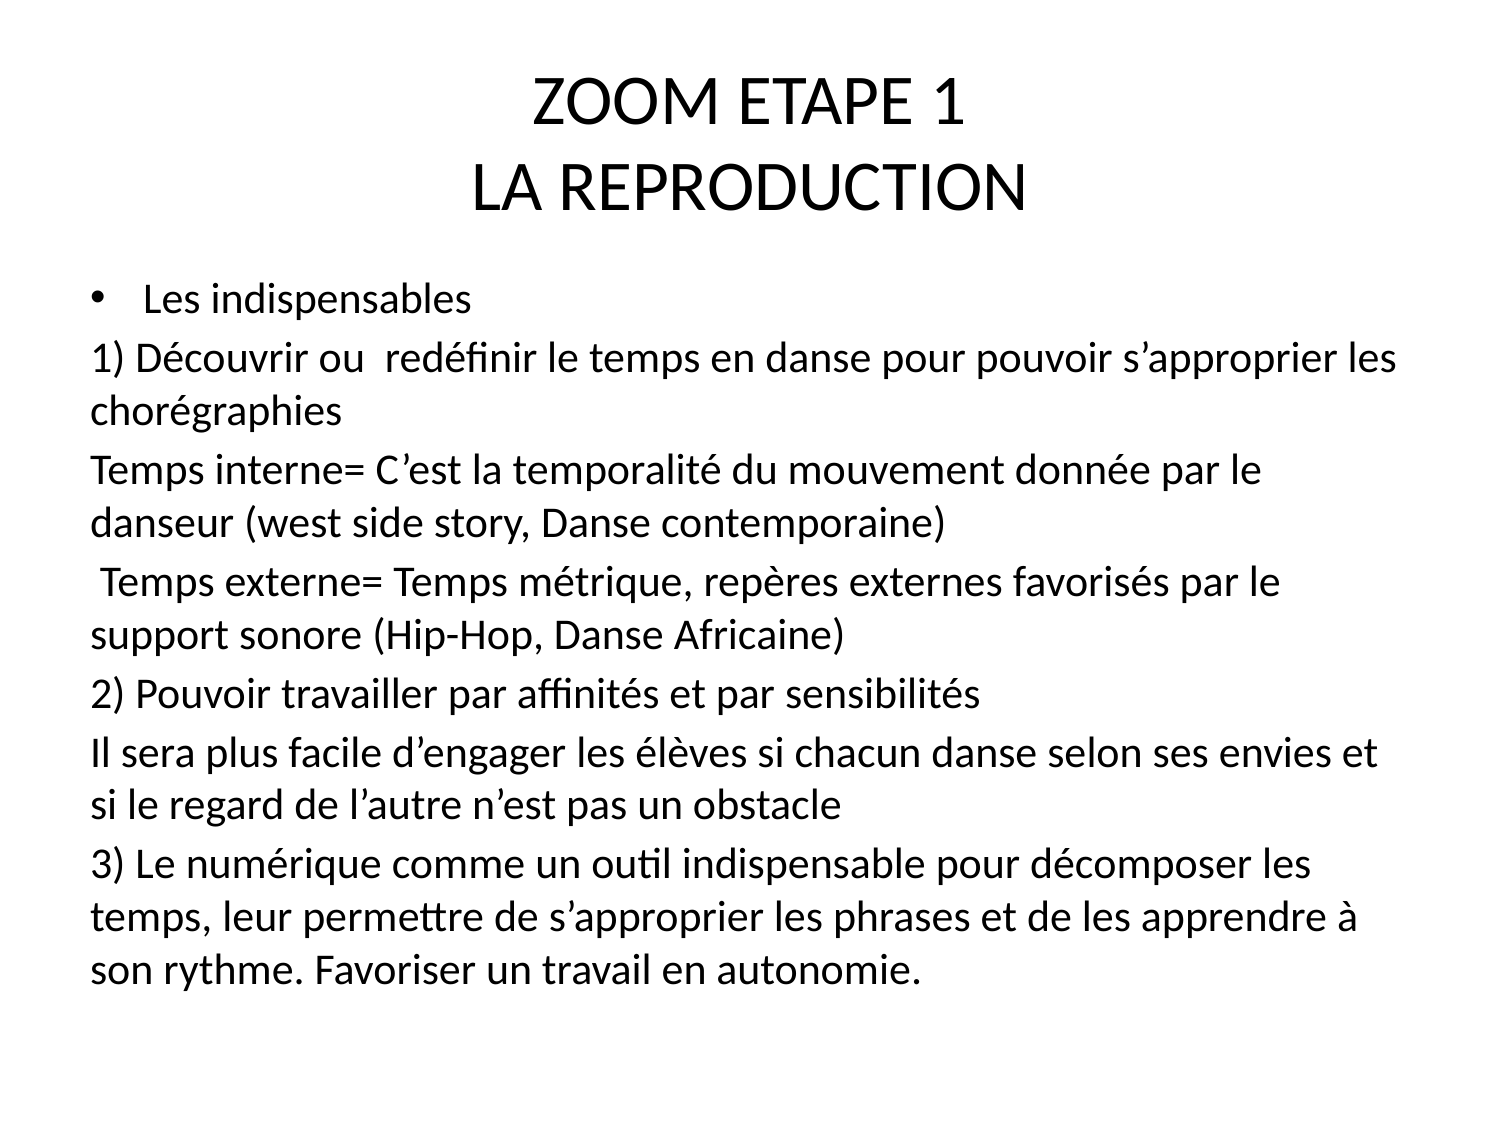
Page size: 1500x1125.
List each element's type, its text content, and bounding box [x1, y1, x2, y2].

title ZOOM ETAPE 1 LA REPRODUCTION [75, 45, 1425, 233]
list Les indispensables 1) Découvrir ou redéfinir le temps en danse pour pouvoir s’approprier les chorégraphies Temps interne= C’est la temporalité du mouvement donnée par le danseur (west side story, Danse contemporaine) Temps externe= Temps métrique, repères externes favorisés par le support sonore (Hip-Hop, Danse Africaine) 2) Pouvoir travailler par affinités et par sensibilités Il sera plus facile d’engager les élèves si chacun danse selon ses envies et si le regard de l’autre n’est pas un obstacle 3) Le numérique comme un outil indispensable pour décomposer les temps, leur permettre de s’approprier les phrases et de les apprendre à son rythme. Favoriser un travail en autonomie. [75, 262, 1425, 1005]
